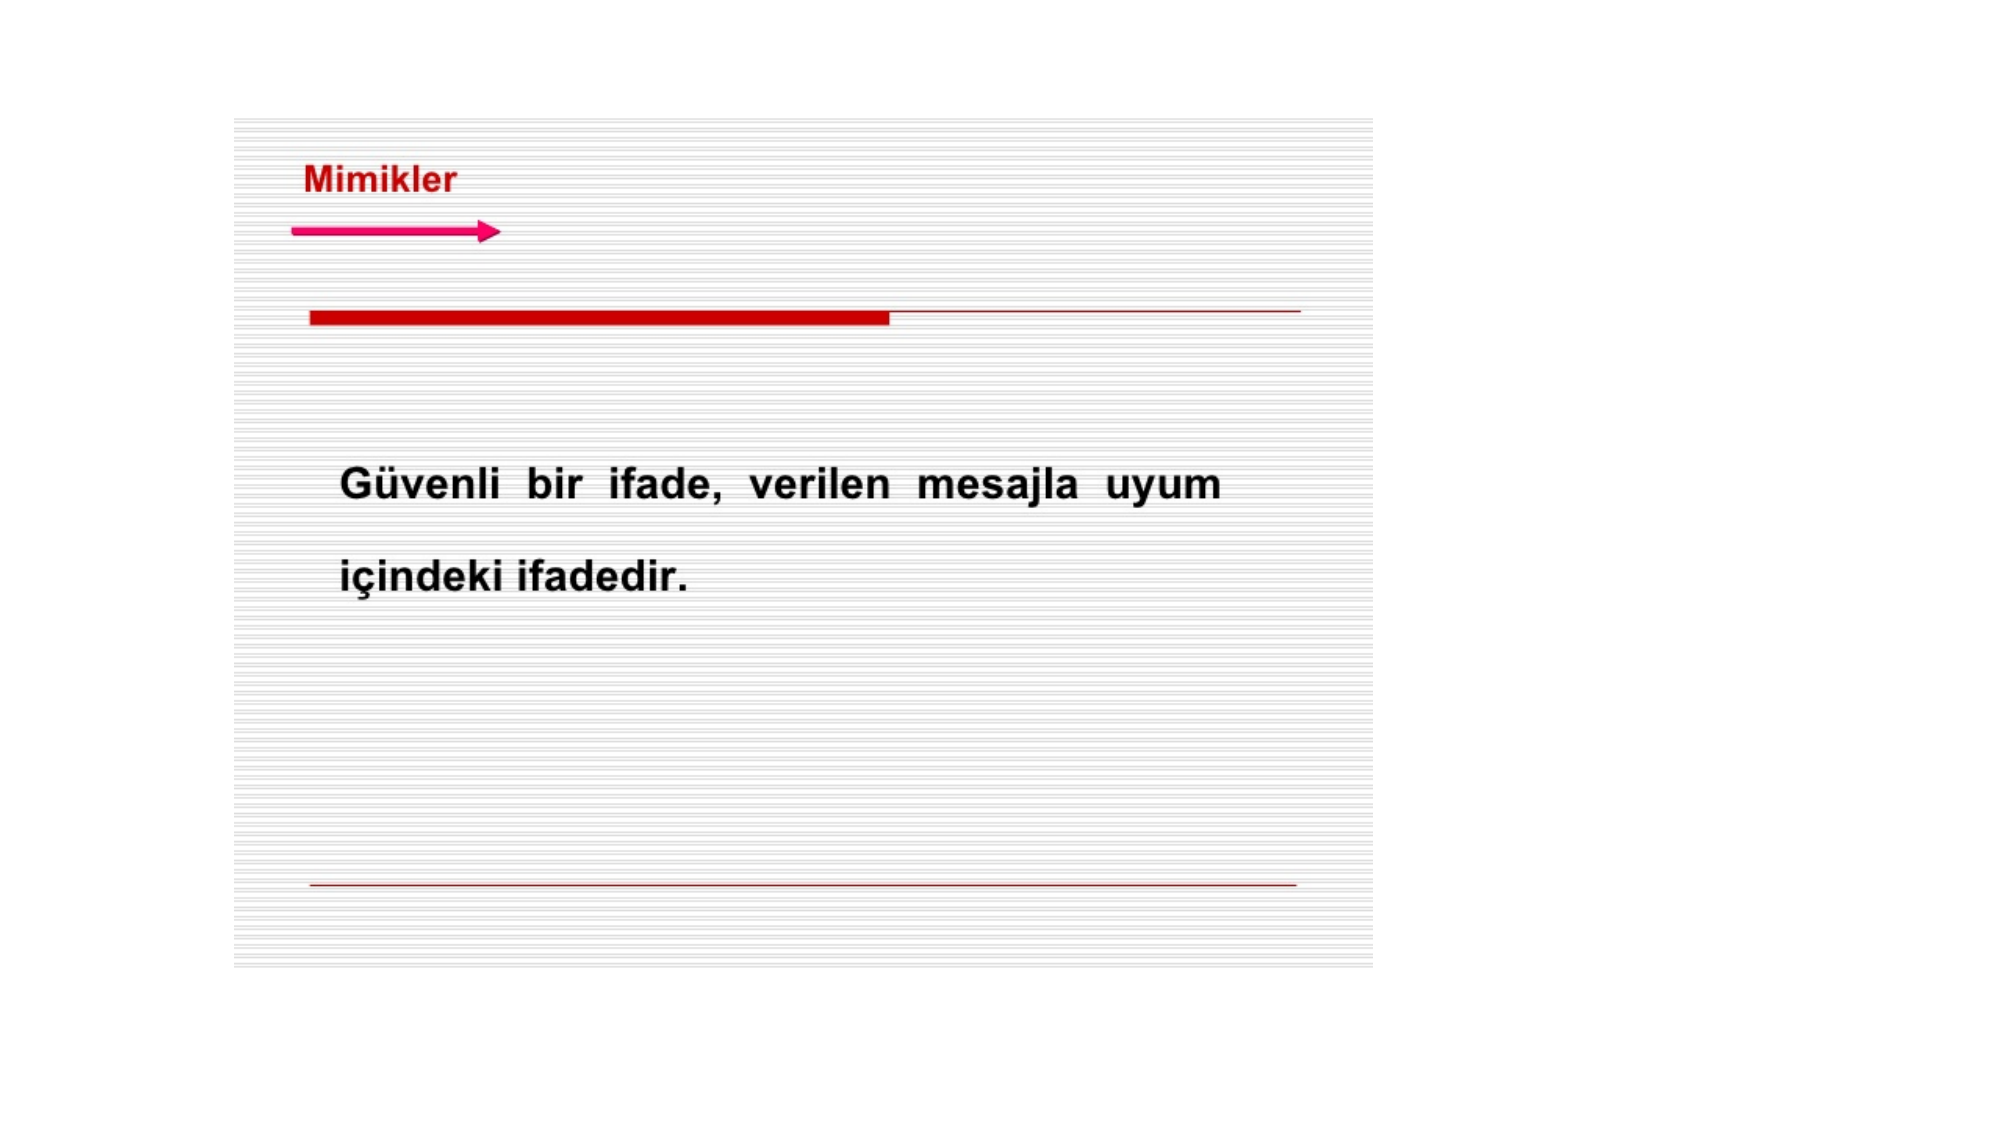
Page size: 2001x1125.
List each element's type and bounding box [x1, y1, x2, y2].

picture [234, 117, 1373, 971]
